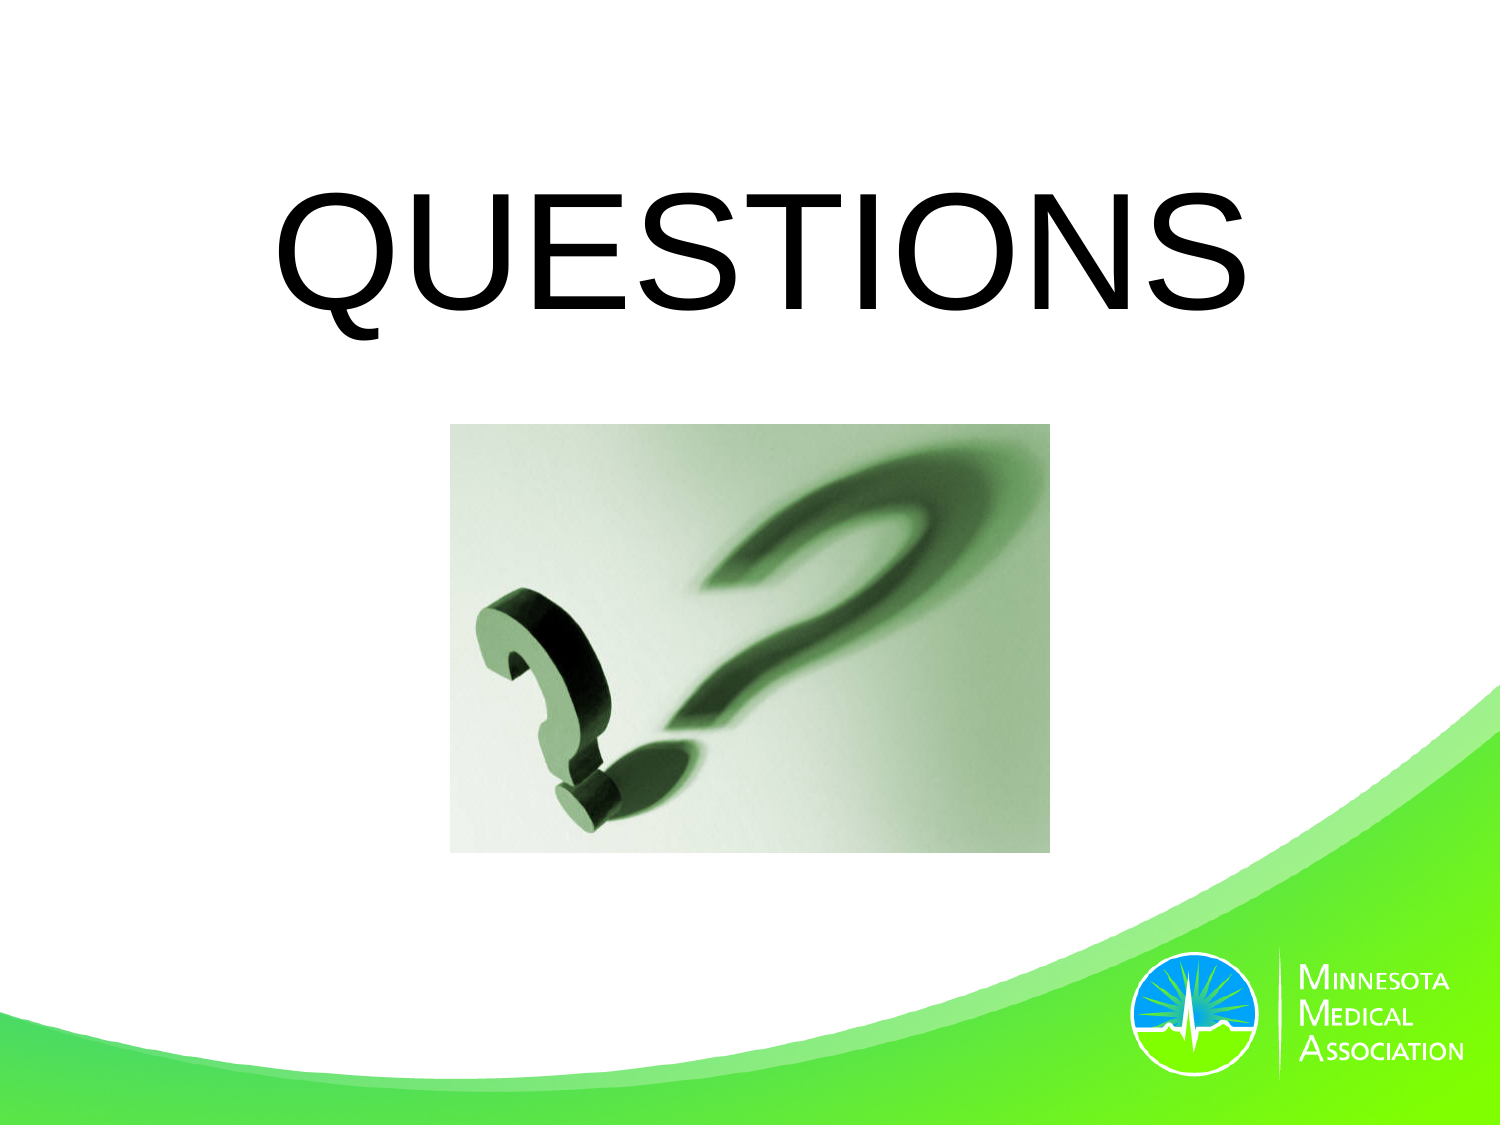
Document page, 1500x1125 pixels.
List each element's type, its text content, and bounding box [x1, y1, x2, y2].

picture [0, 0, 1500, 1125]
list Questions [87, 50, 1438, 525]
